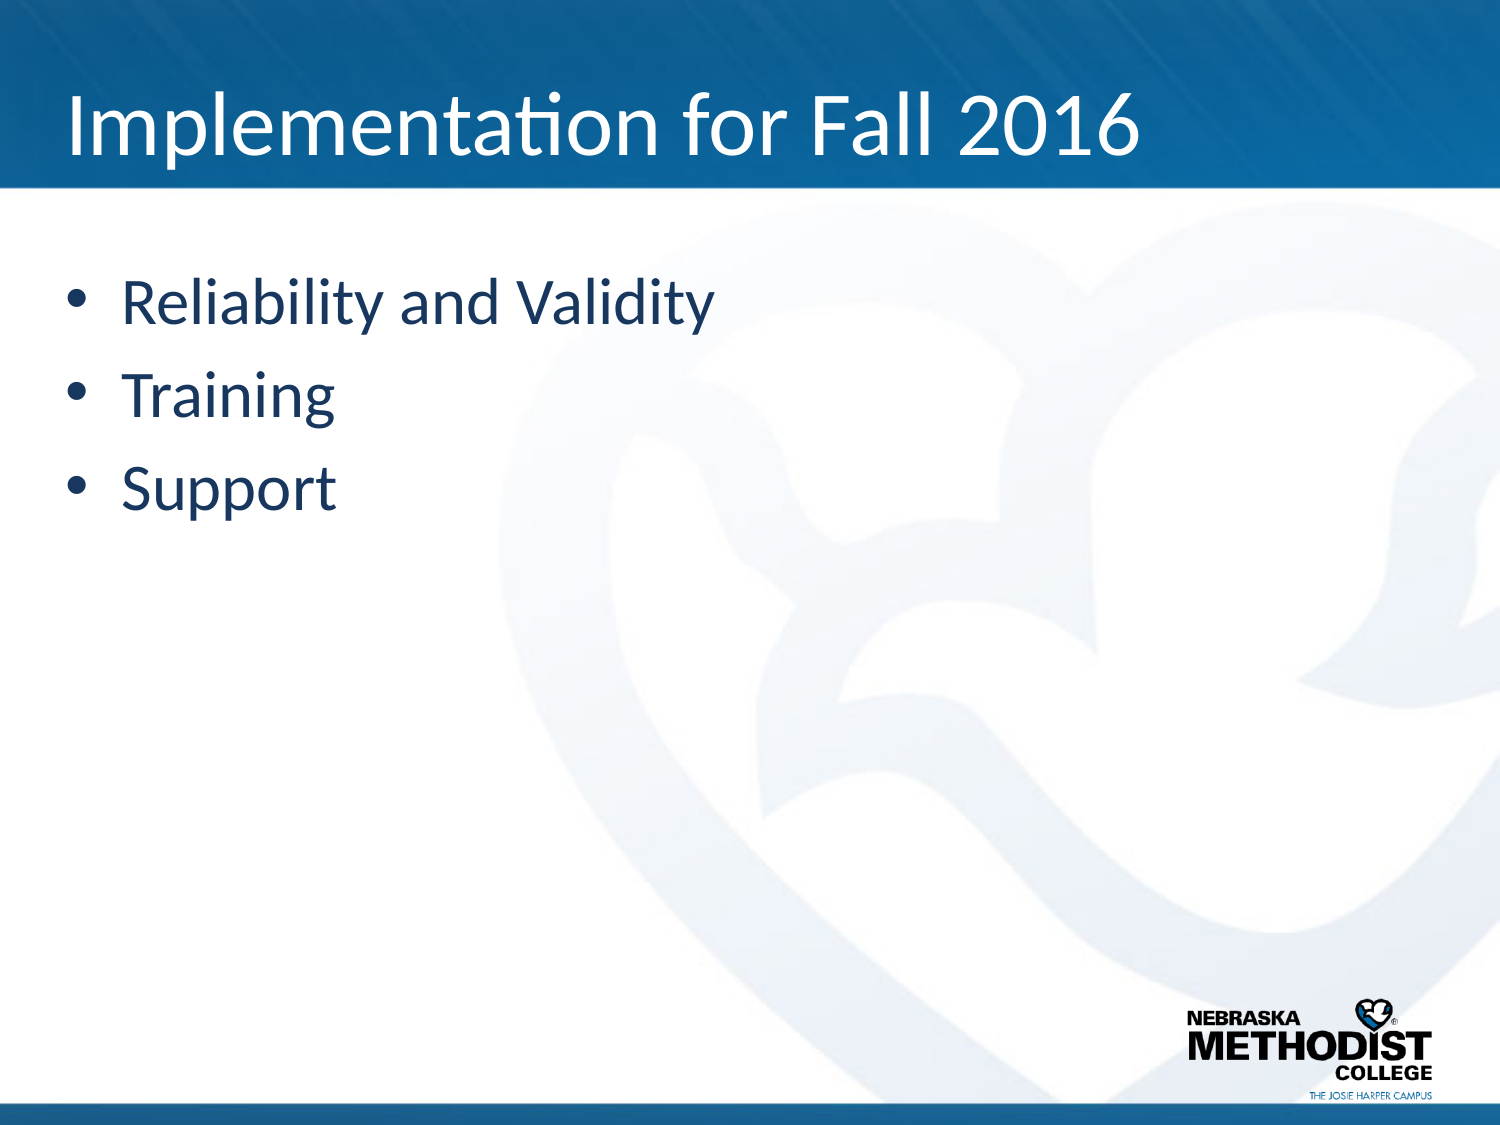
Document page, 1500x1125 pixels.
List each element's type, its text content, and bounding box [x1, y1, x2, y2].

title Implementation for Fall 2016 [50, 24, 1425, 213]
picture [0, 0, 1500, 1125]
list Reliability and Validity Training Support [50, 249, 1400, 975]
